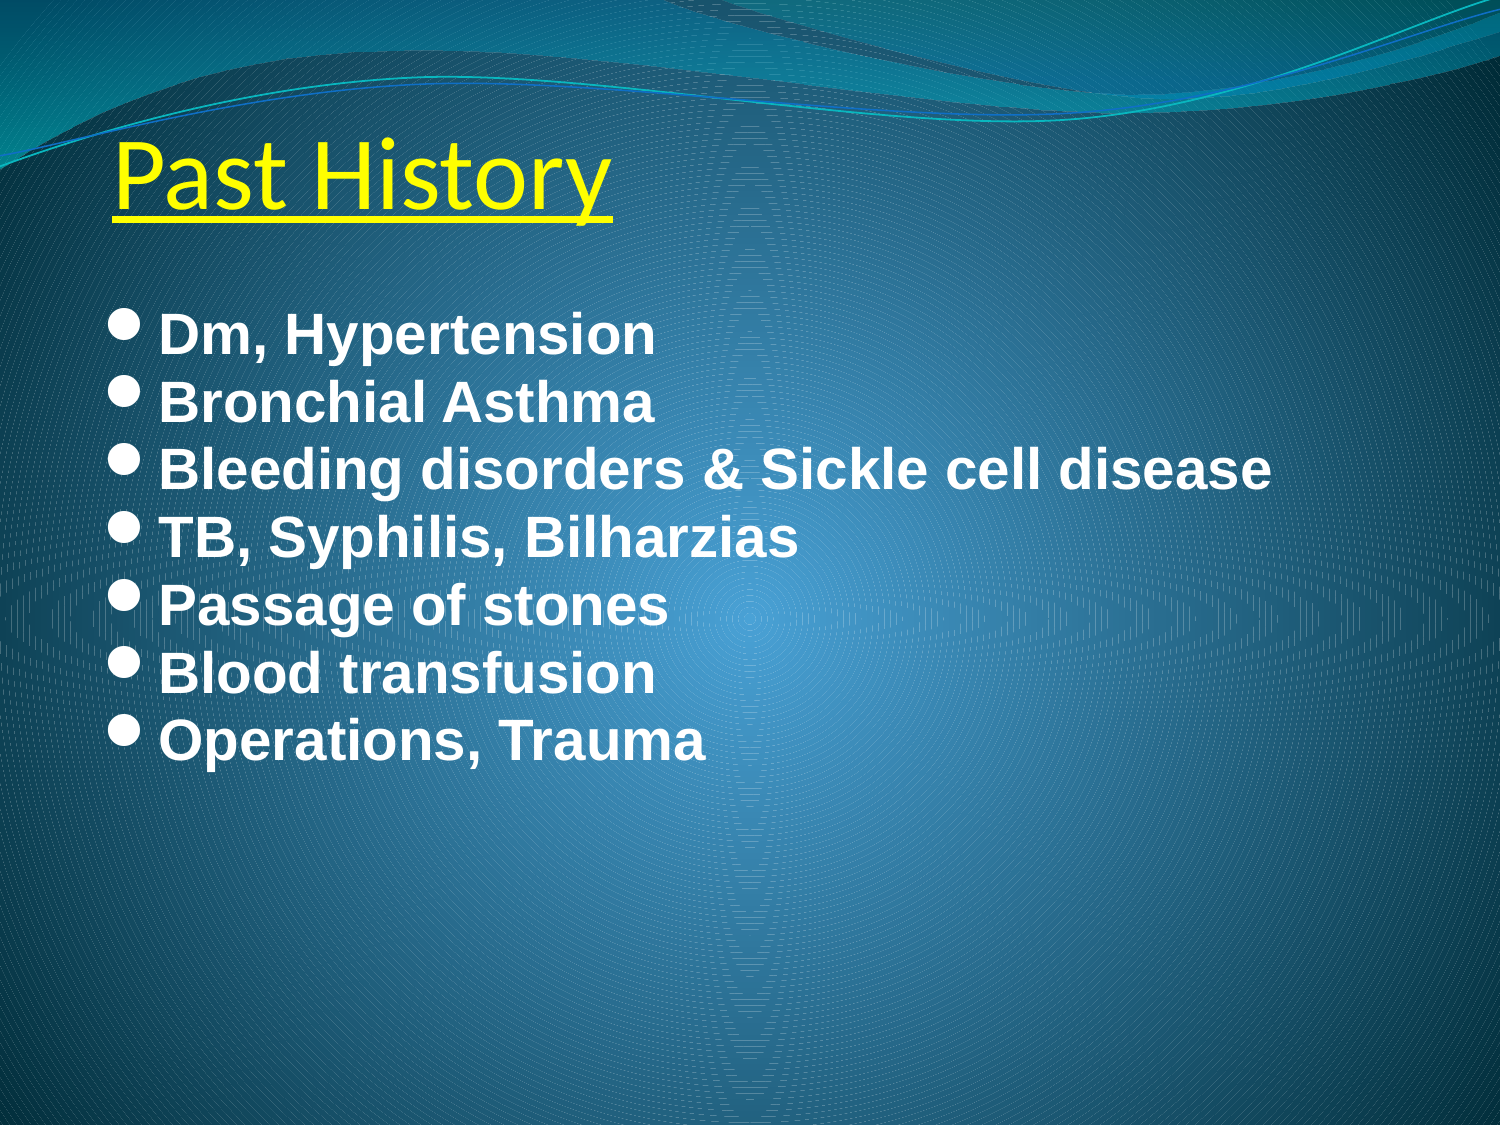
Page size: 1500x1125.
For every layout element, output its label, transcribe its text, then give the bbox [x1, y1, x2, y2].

title Past History [112, 42, 1388, 231]
list Dm, Hypertension Bronchial Asthma Bleeding disorders & Sickle cell disease TB, Syphilis, Bilharzias Passage of stones Blood transfusion Operations, Trauma [88, 302, 1500, 1061]
